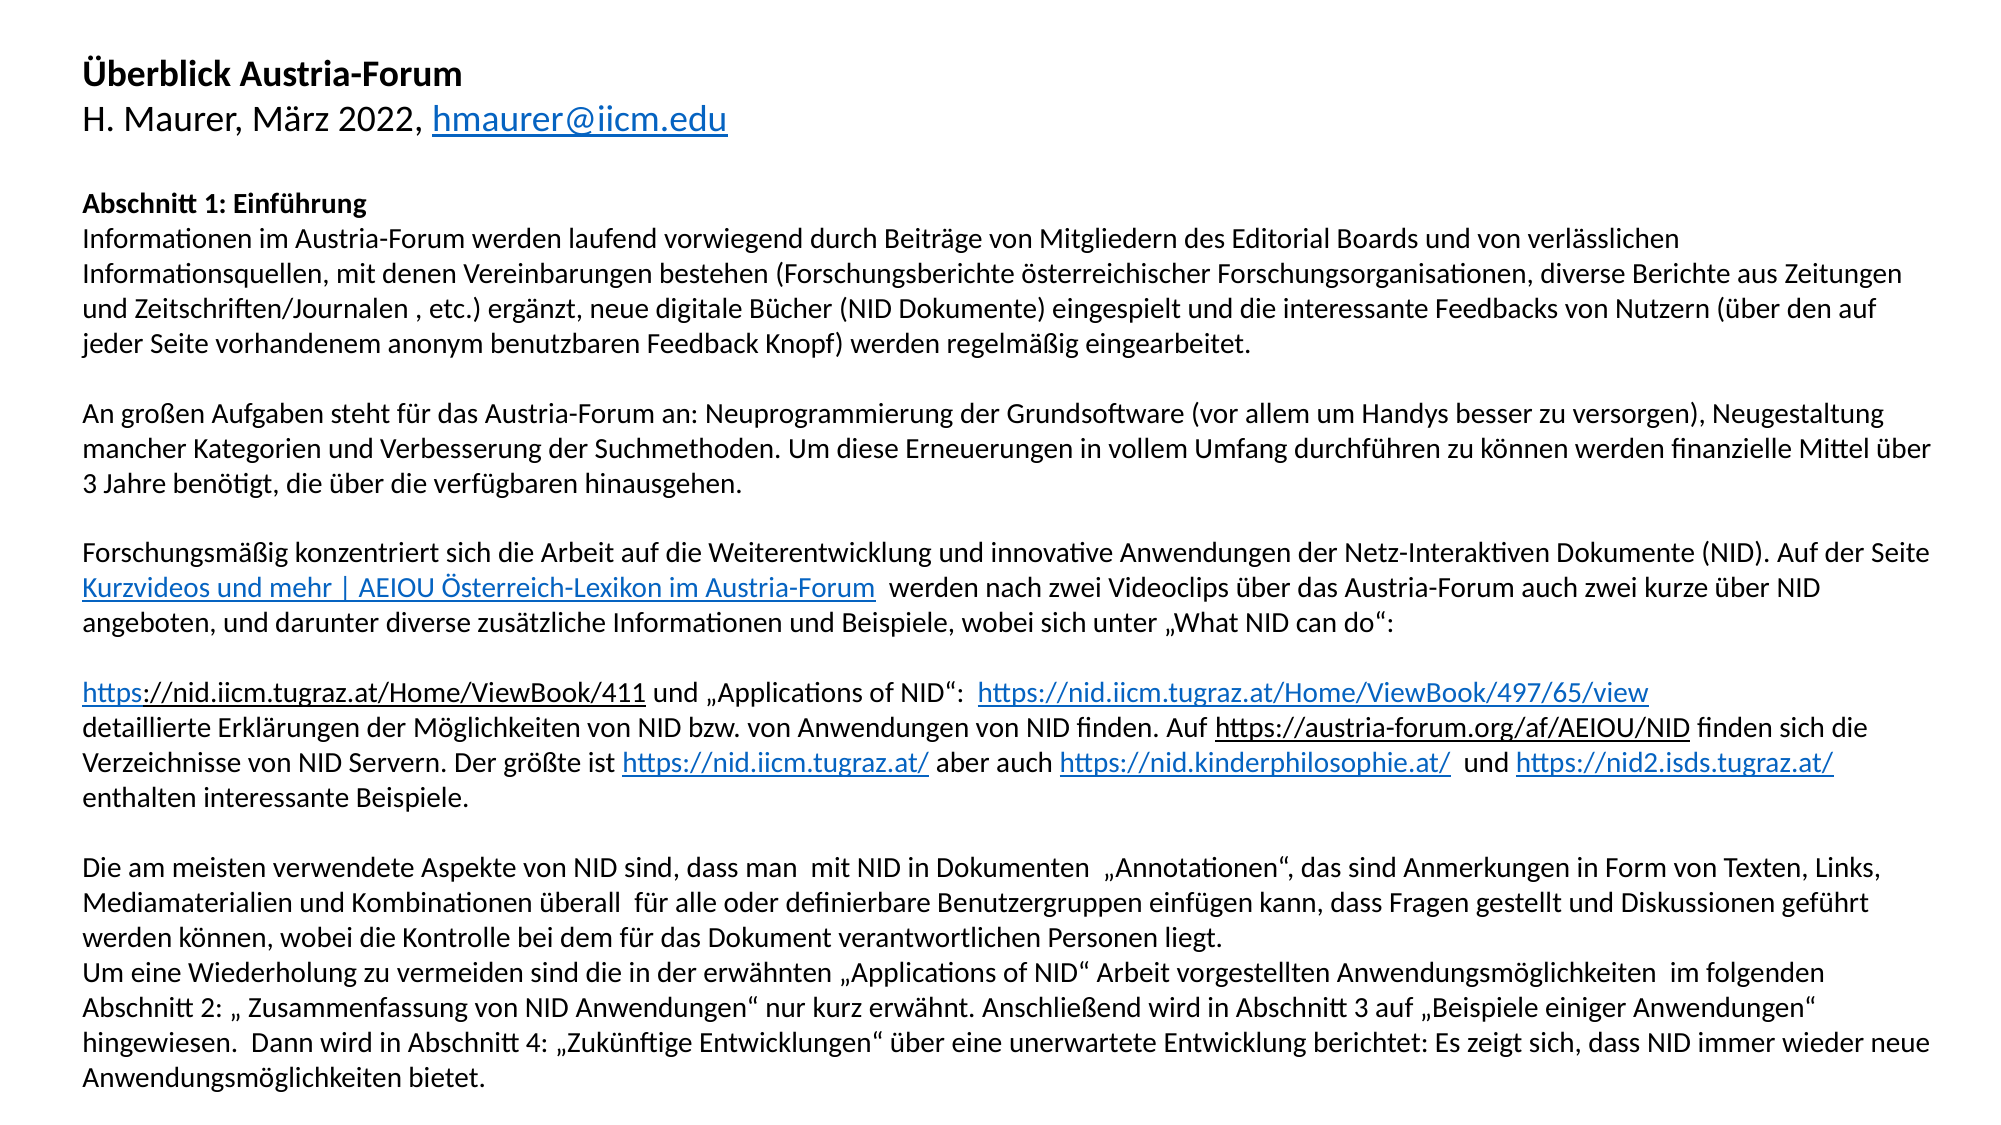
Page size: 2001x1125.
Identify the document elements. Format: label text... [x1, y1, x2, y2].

text_box Überblick Austria-Forum H. Maurer, März 2022, hmaurer@iicm.edu Abschnitt 1: Einführung Informationen im Austria-Forum werden laufend vorwiegend durch Beiträge von Mitgliedern des Editorial Boards und von verlässlichen Informationsquellen, mit denen Vereinbarungen bestehen (Forschungsberichte österreichischer Forschungsorganisationen, diverse Berichte aus Zeitungen und Zeitschriften/Journalen , etc.) ergänzt, neue digitale Bücher (NID Dokumente) eingespielt und die interessante Feedbacks von Nutzern (über den auf jeder Seite vorhandenem anonym benutzbaren Feedback Knopf) werden regelmäßig eingearbeitet. An großen Aufgaben steht für das Austria-Forum an: Neuprogrammierung der Grundsoftware (vor allem um Handys besser zu versorgen), Neugestaltung mancher Kategorien und Verbesserung der Suchmethoden. Um diese Erneuerungen in vollem Umfang durchführen zu können werden finanzielle Mittel über 3 Jahre benötigt, die über die verfügbaren hinausgehen. Forschungsmäßig konzentriert sich die Arbeit auf die Weiterentwicklung und innovative Anwendungen der Netz-Interaktiven Dokumente (NID). Auf der Seite Kurzvideos und mehr | AEIOU Österreich-Lexikon im Austria-Forum werden nach zwei Videoclips über das Austria-Forum auch zwei kurze über NID angeboten, und darunter diverse zusätzliche Informationen und Beispiele, wobei sich unter „What NID can do“: https://nid.iicm.tugraz.at/Home/ViewBook/411 und „Applications of NID“: https://nid.iicm.tugraz.at/Home/ViewBook/497/65/view detaillierte Erklärungen der Möglichkeiten von NID bzw. von Anwendungen von NID finden. Auf https://austria-forum.org/af/AEIOU/NID finden sich die Verzeichnisse von NID Servern. Der größte ist https://nid.iicm.tugraz.at/ aber auch https://nid.kinderphilosophie.at/ und https://nid2.isds.tugraz.at/ enthalten interessante Beispiele. Die am meisten verwendete Aspekte von NID sind, dass man mit NID in Dokumenten „Annotationen“, das sind Anmerkungen in Form von Texten, Links, Mediamaterialien und Kombinationen überall für alle oder definierbare Benutzergruppen einfügen kann, dass Fragen gestellt und Diskussionen geführt werden können, wobei die Kontrolle bei dem für das Dokument verantwortlichen Personen liegt. Um eine Wiederholung zu vermeiden sind die in der erwähnten „Applications of NID“ Arbeit vorgestellten Anwendungsmöglichkeiten im folgenden Abschnitt 2: „ Zusammenfassung von NID Anwendungen“ nur kurz erwähnt. Anschließend wird in Abschnitt 3 auf „Beispiele einiger Anwendungen“ hingewiesen. Dann wird in Abschnitt 4: „Zukünftige Entwicklungen“ über eine unerwartete Entwicklung berichtet: Es zeigt sich, dass NID immer wieder neue Anwendungsmöglichkeiten bietet. [67, 41, 1949, 1125]
